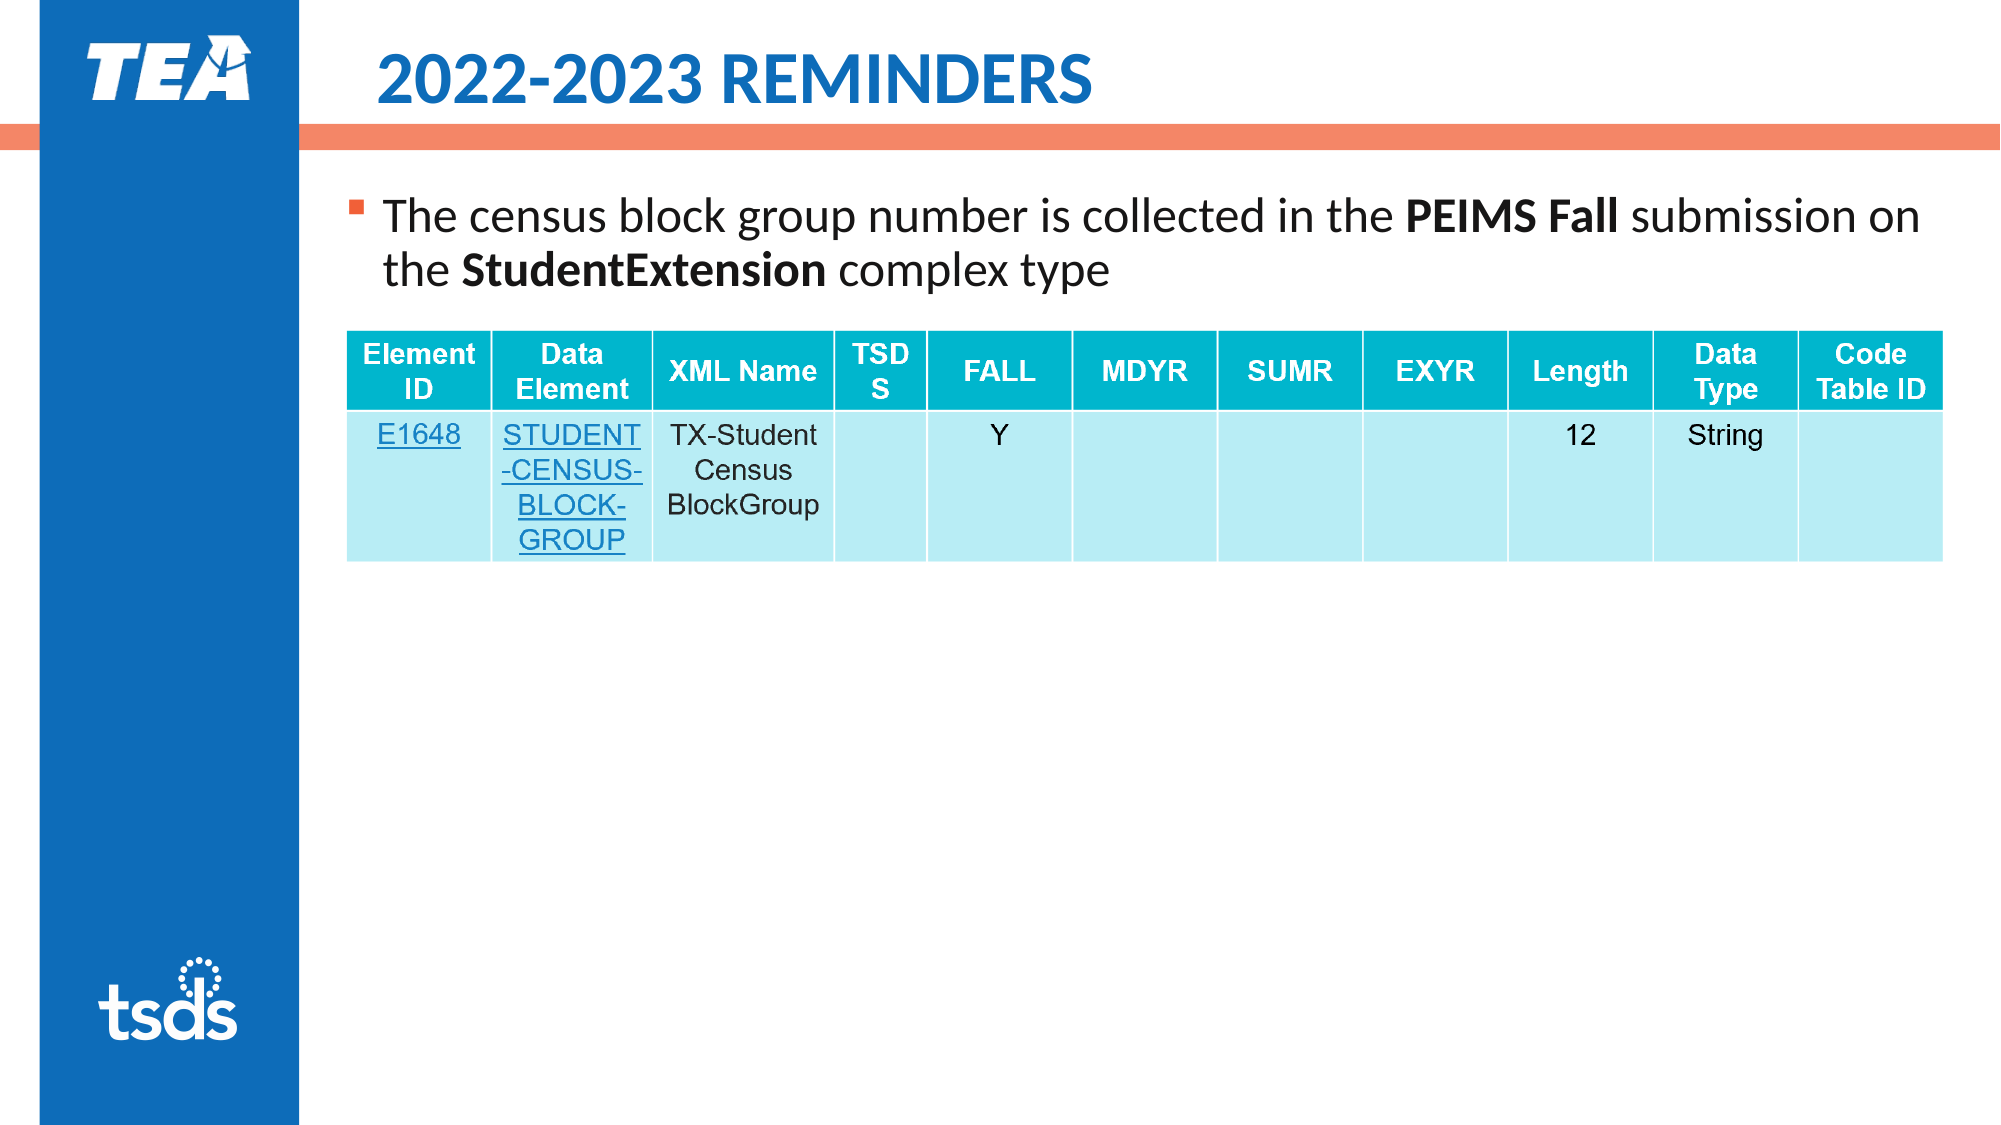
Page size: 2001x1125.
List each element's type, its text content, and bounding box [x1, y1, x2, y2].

title 2022-2023 REMINDERS [361, 17, 1941, 141]
picture [98, 957, 241, 1045]
picture [341, 326, 1947, 568]
picture [86, 34, 251, 100]
list The census block group number is collected in the PEIMS Fall submission on the StudentExtension complex type [330, 182, 1941, 352]
